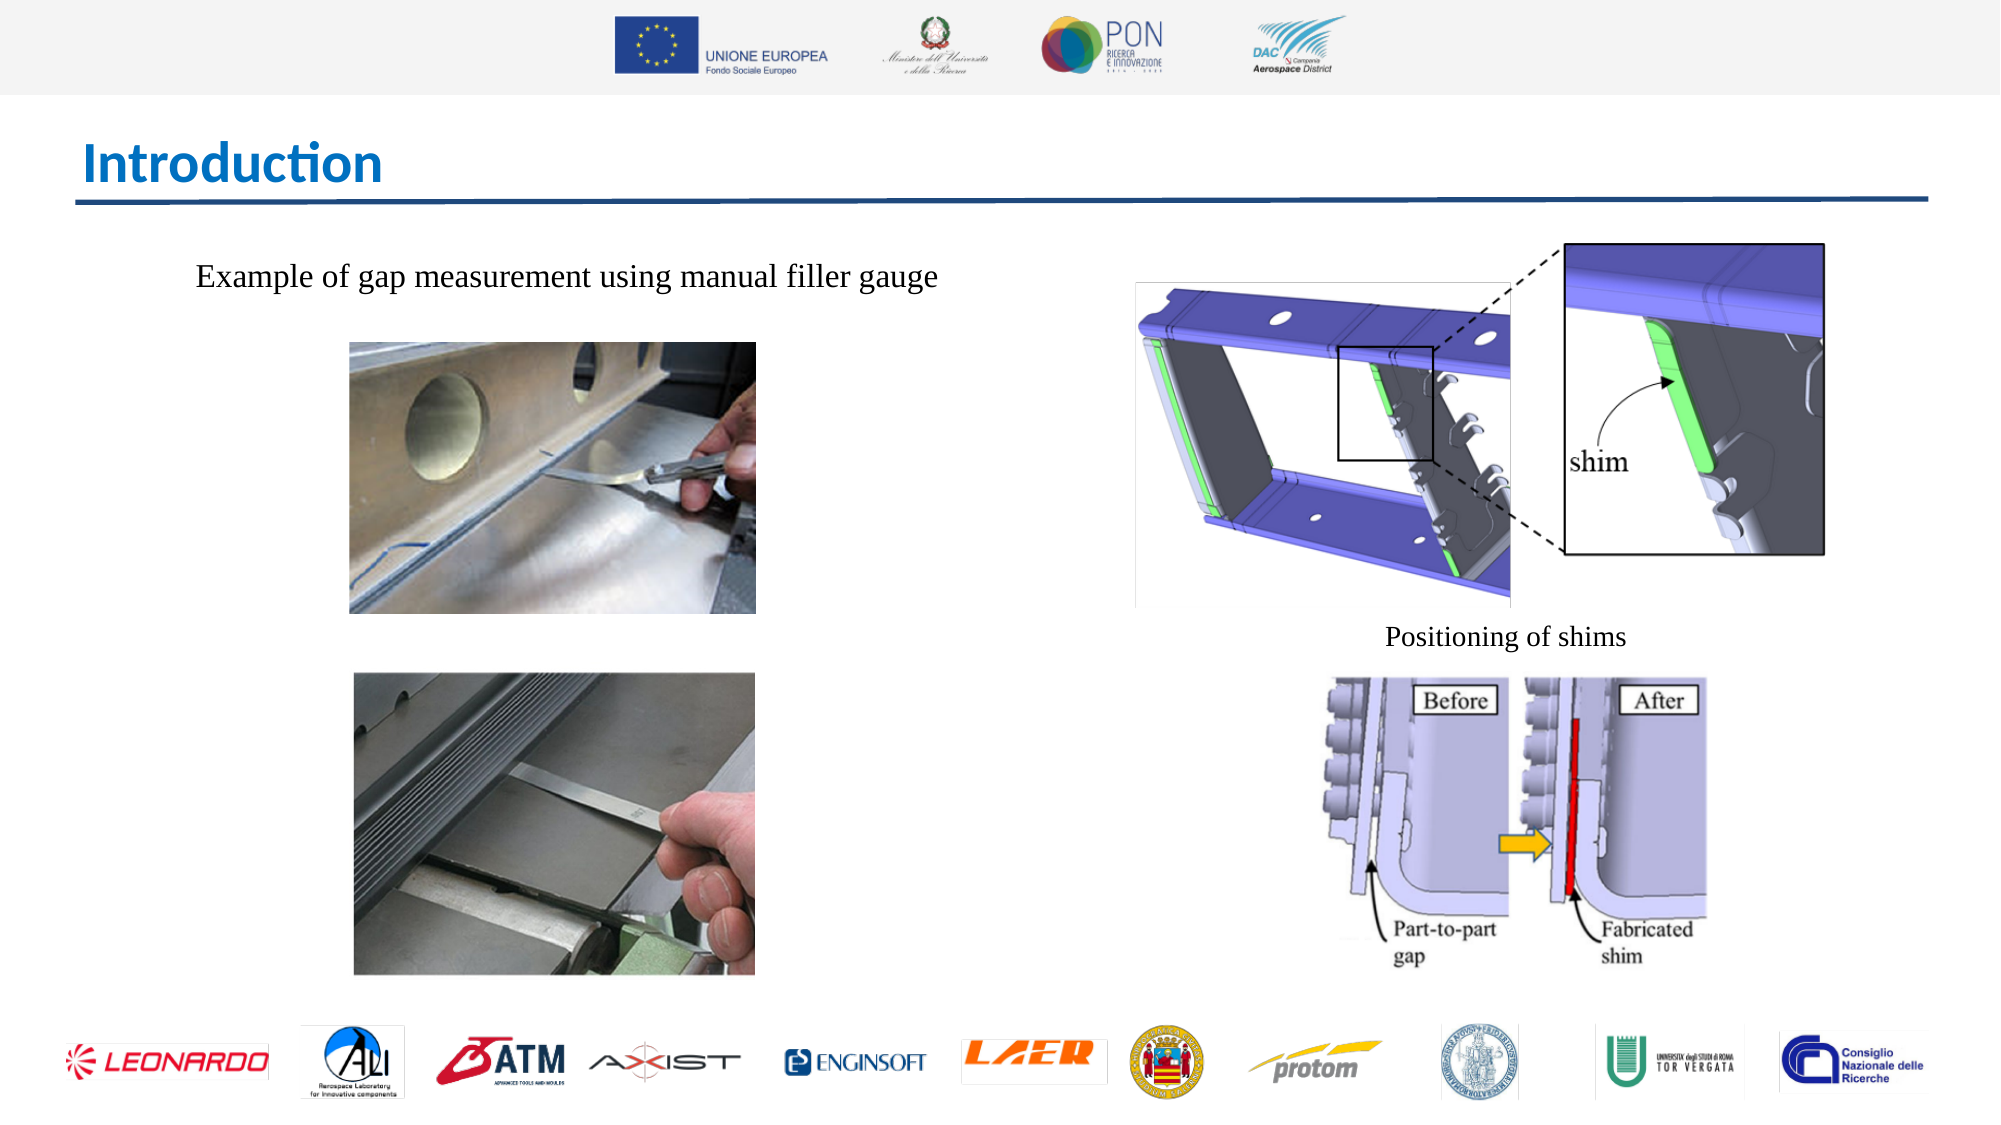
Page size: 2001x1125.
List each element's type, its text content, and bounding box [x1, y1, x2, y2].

text_box Example of gap measurement using manual filler gauge [885, 263, 998, 302]
picture [1309, 671, 1736, 992]
picture [349, 326, 772, 624]
picture [66, 1011, 1929, 1115]
text_box Introduction [67, 116, 885, 305]
picture [0, 0, 2000, 95]
picture [349, 662, 756, 980]
picture [1115, 224, 1827, 608]
text_box Positioning of shims [1370, 622, 1667, 660]
